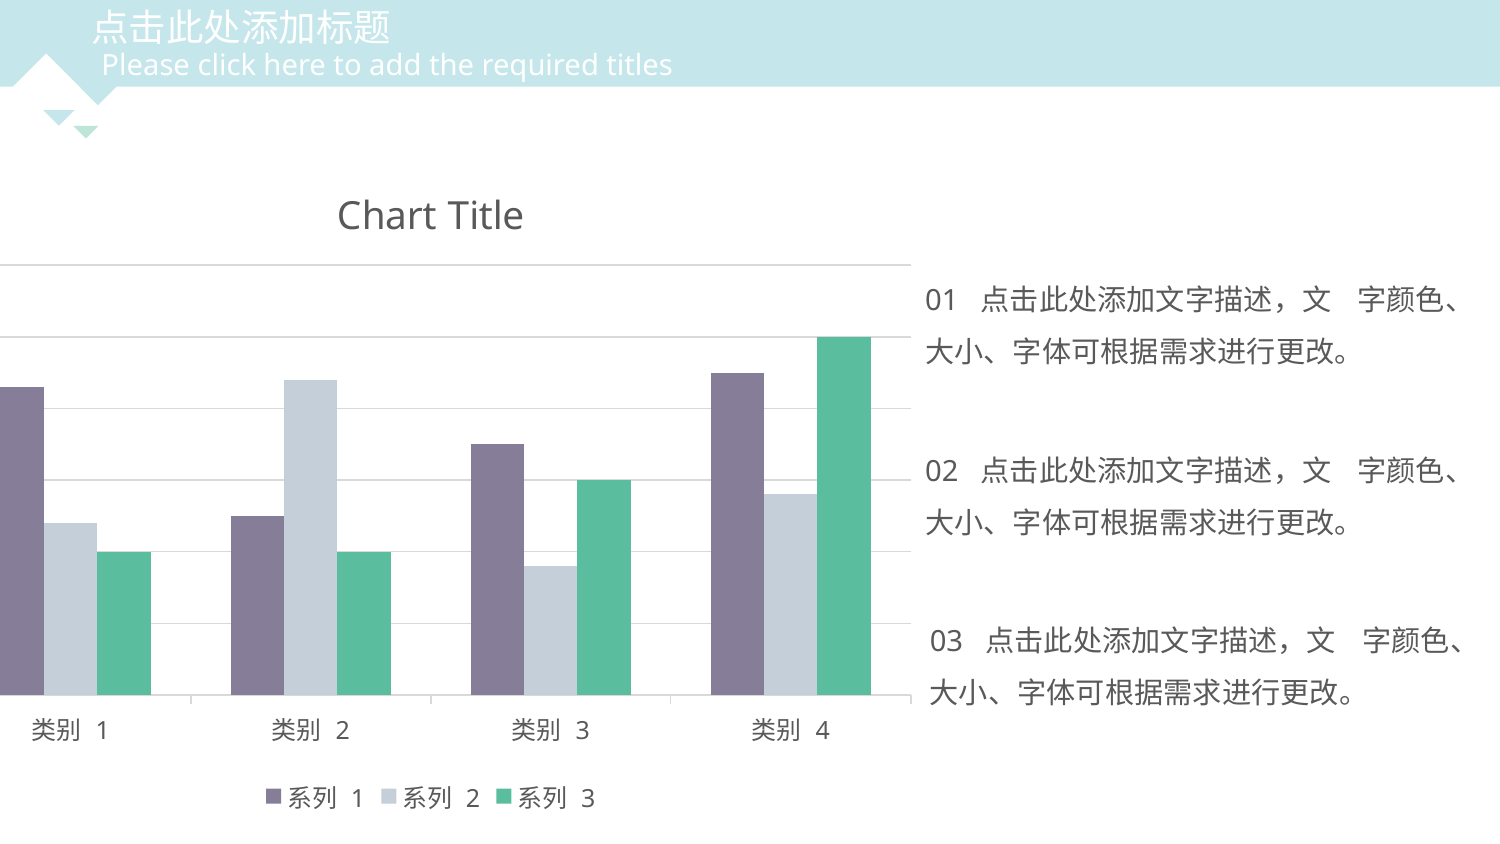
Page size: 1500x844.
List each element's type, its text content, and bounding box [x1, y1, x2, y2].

chart [0, 153, 931, 822]
text_box 02 点击此处添加文字描述，文 字颜色、大小、字体可根据需求进行更改。 [937, 426, 1483, 547]
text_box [76, 0, 699, 90]
text_box 03 点击此处添加文字描述，文 字颜色、大小、字体可根据需求进行更改。 [937, 597, 1488, 718]
text_box 01 点击此处添加文字描述，文 字颜色、大小、字体可根据需求进行更改。 [937, 256, 1483, 377]
